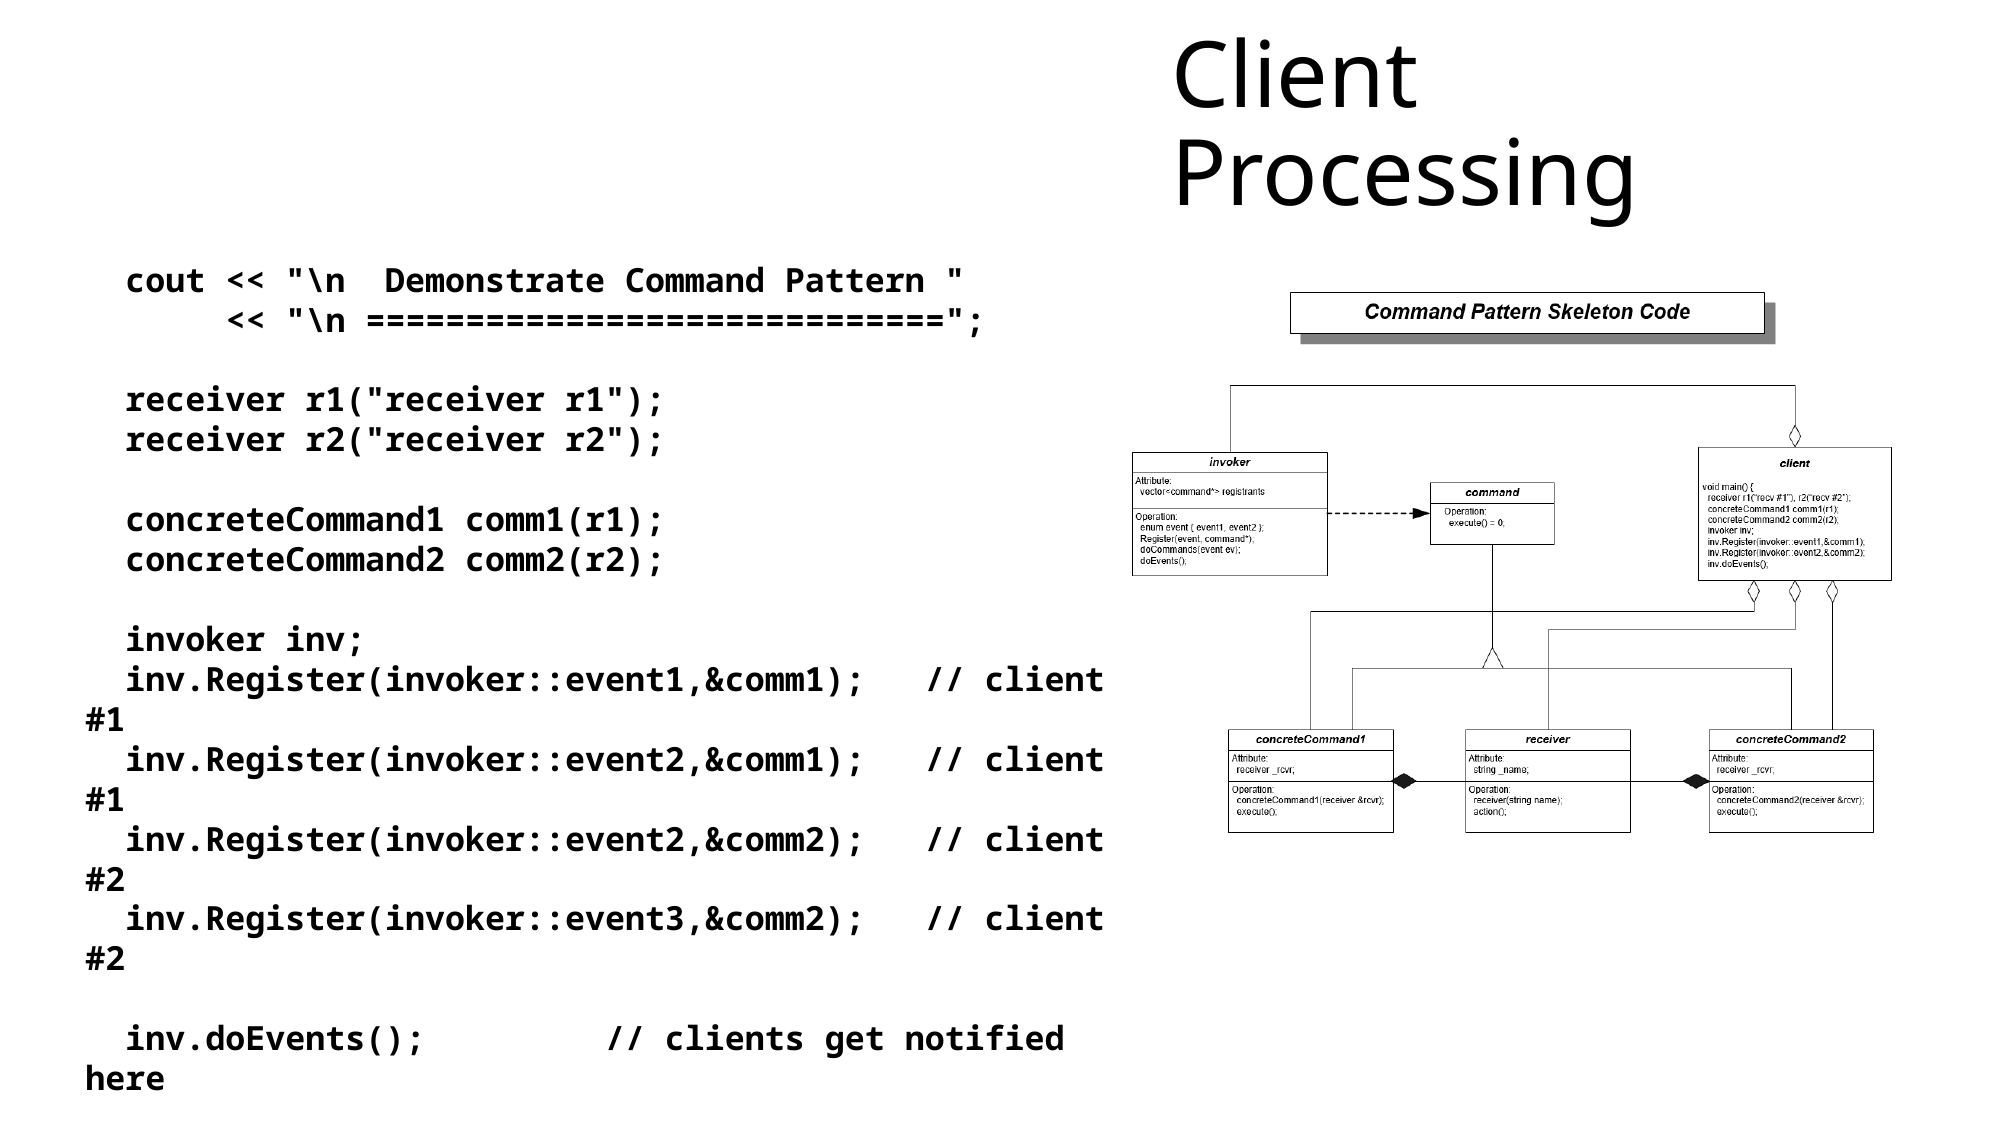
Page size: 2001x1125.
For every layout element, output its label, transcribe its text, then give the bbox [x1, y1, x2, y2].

title Client Processing [1156, 59, 1863, 194]
picture [1086, 268, 1950, 899]
text_box cout << "\n Demonstrate Command Pattern " << "\n ============================="; receiver r1("receiver r1"); receiver r2("receiver r2"); concreteCommand1 comm1(r1); concreteCommand2 comm2(r2); invoker inv; inv.Register(invoker::event1,&comm1); // client #1 inv.Register(invoker::event2,&comm1); // client #1 inv.Register(invoker::event2,&comm2); // client #2 inv.Register(invoker::event3,&comm2); // client #2 inv.doEvents(); // clients get notified here [70, 211, 1157, 1105]
